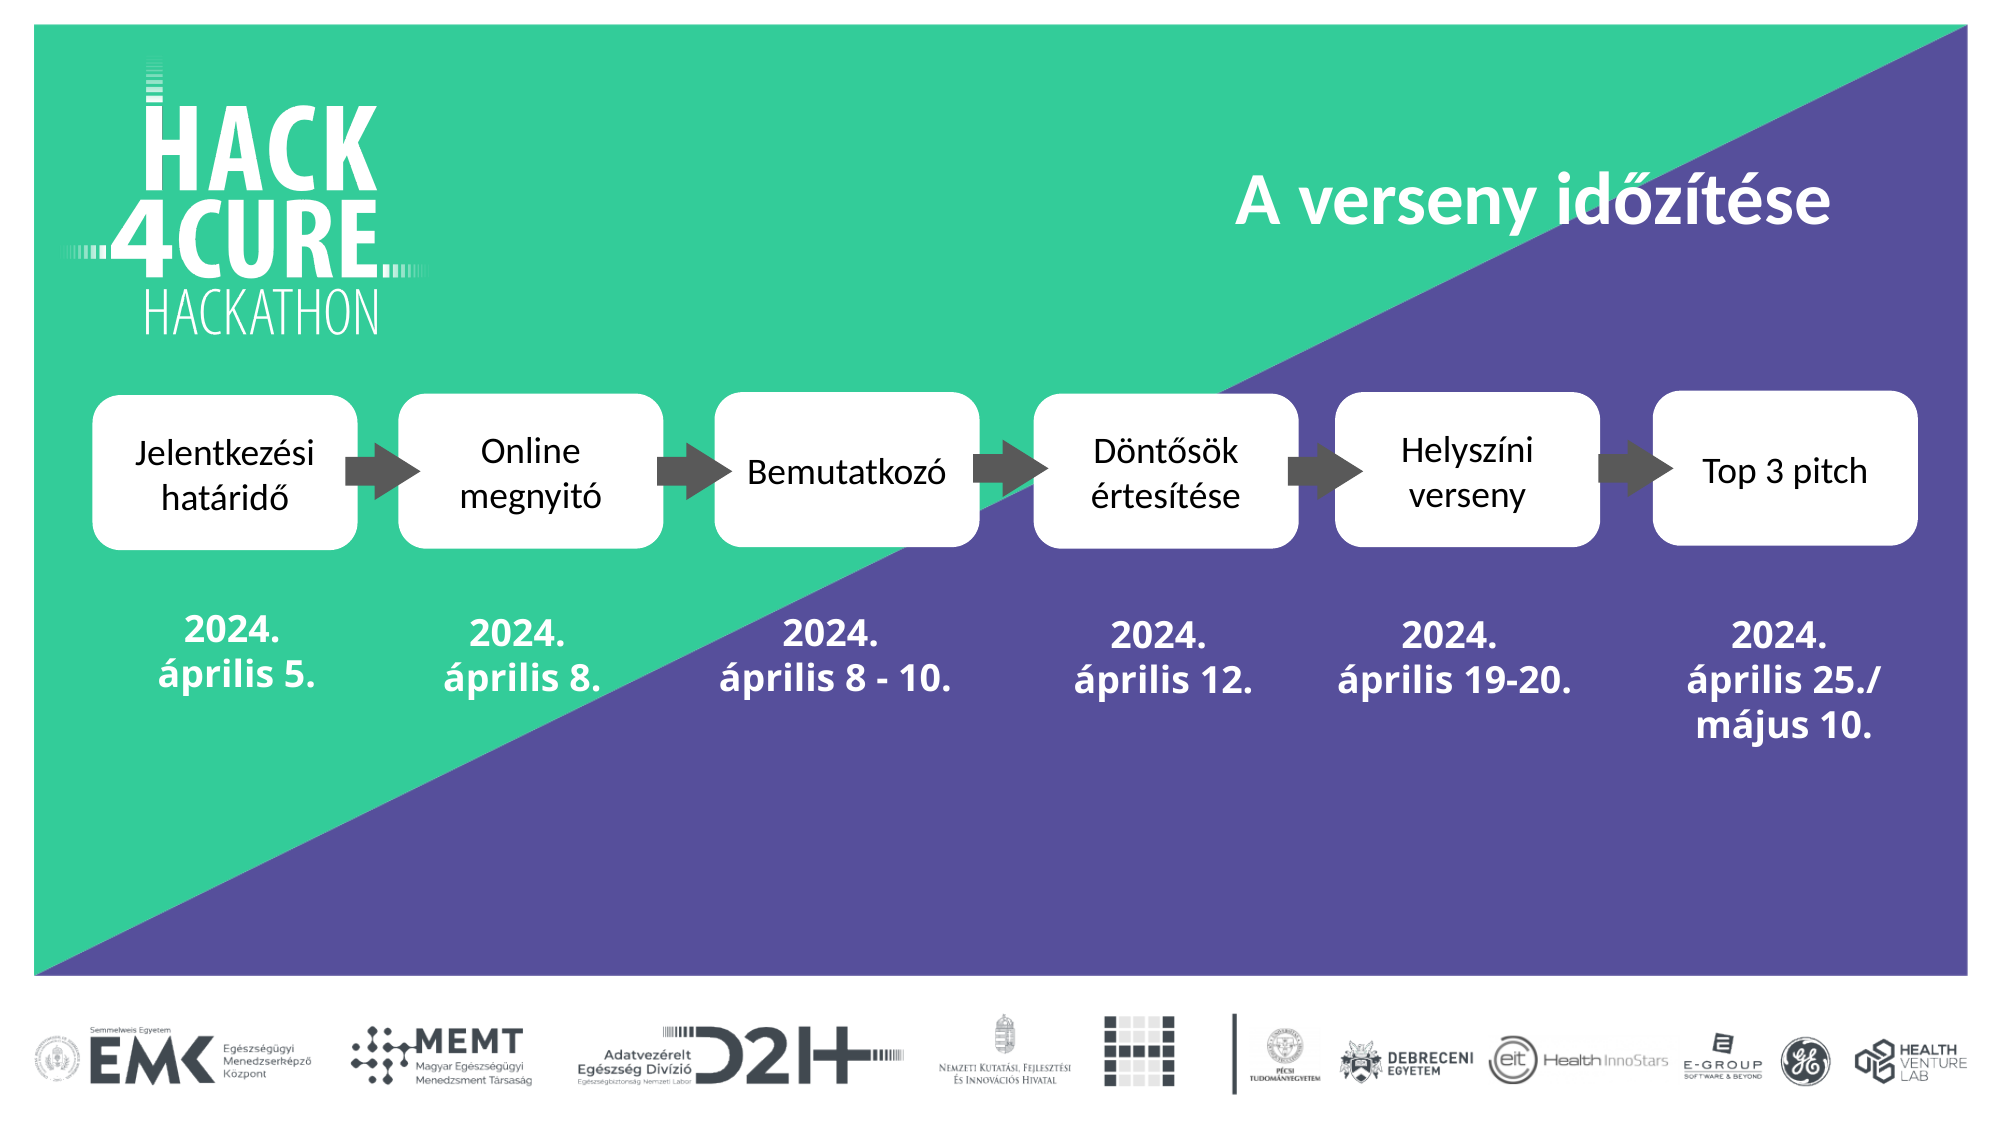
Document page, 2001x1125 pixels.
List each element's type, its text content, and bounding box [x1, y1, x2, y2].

picture [34, 24, 1968, 976]
picture [34, 1013, 1968, 1095]
text_box 2024. április 25./ május 10. [1975, 603, 1985, 754]
